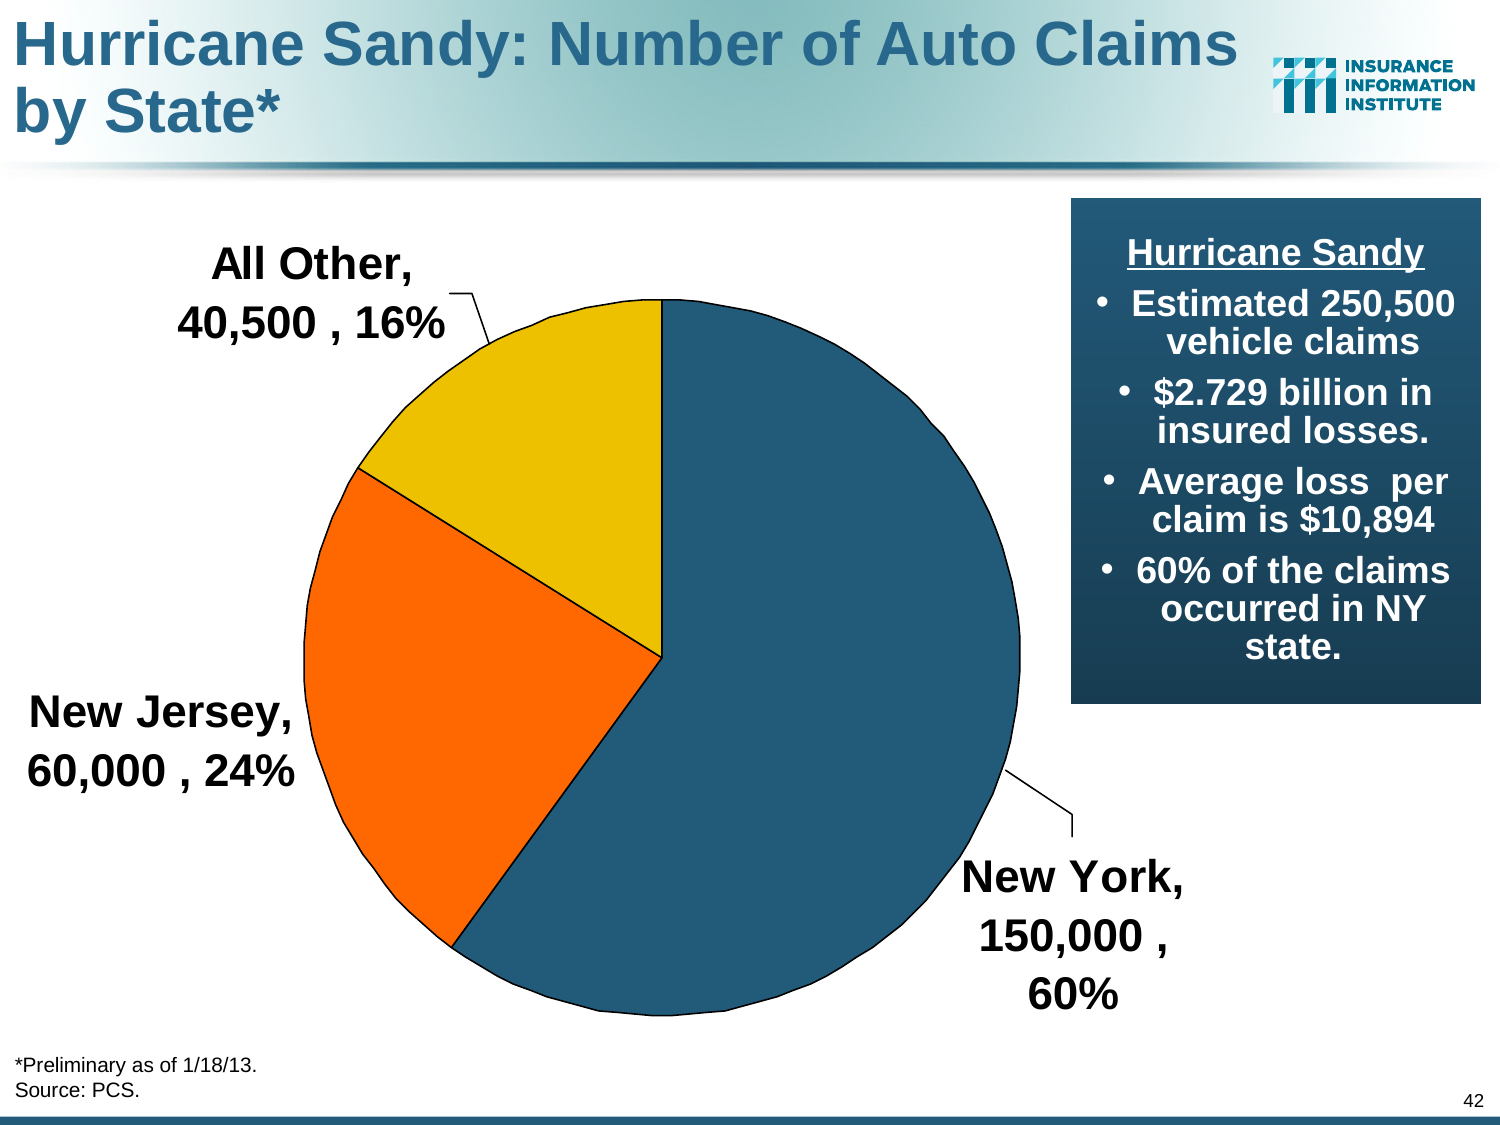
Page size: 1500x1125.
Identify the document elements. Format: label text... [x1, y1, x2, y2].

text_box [0, 211, 1370, 1027]
picture [0, 0, 1500, 189]
text_box Hurricane Sandy: Number of Auto Claims by State* [6, 19, 1286, 138]
text_box Hurricane Sandy Estimated 250,500 vehicle claims $2.729 billion in insured losses. Average loss per claim is $10,894 60% of the claims occurred in NY state. [1068, 195, 1483, 707]
text_box *Preliminary as of 1/18/13. Source: PCS. [0, 1044, 1353, 1109]
slide_number 42 [1410, 1091, 1485, 1112]
